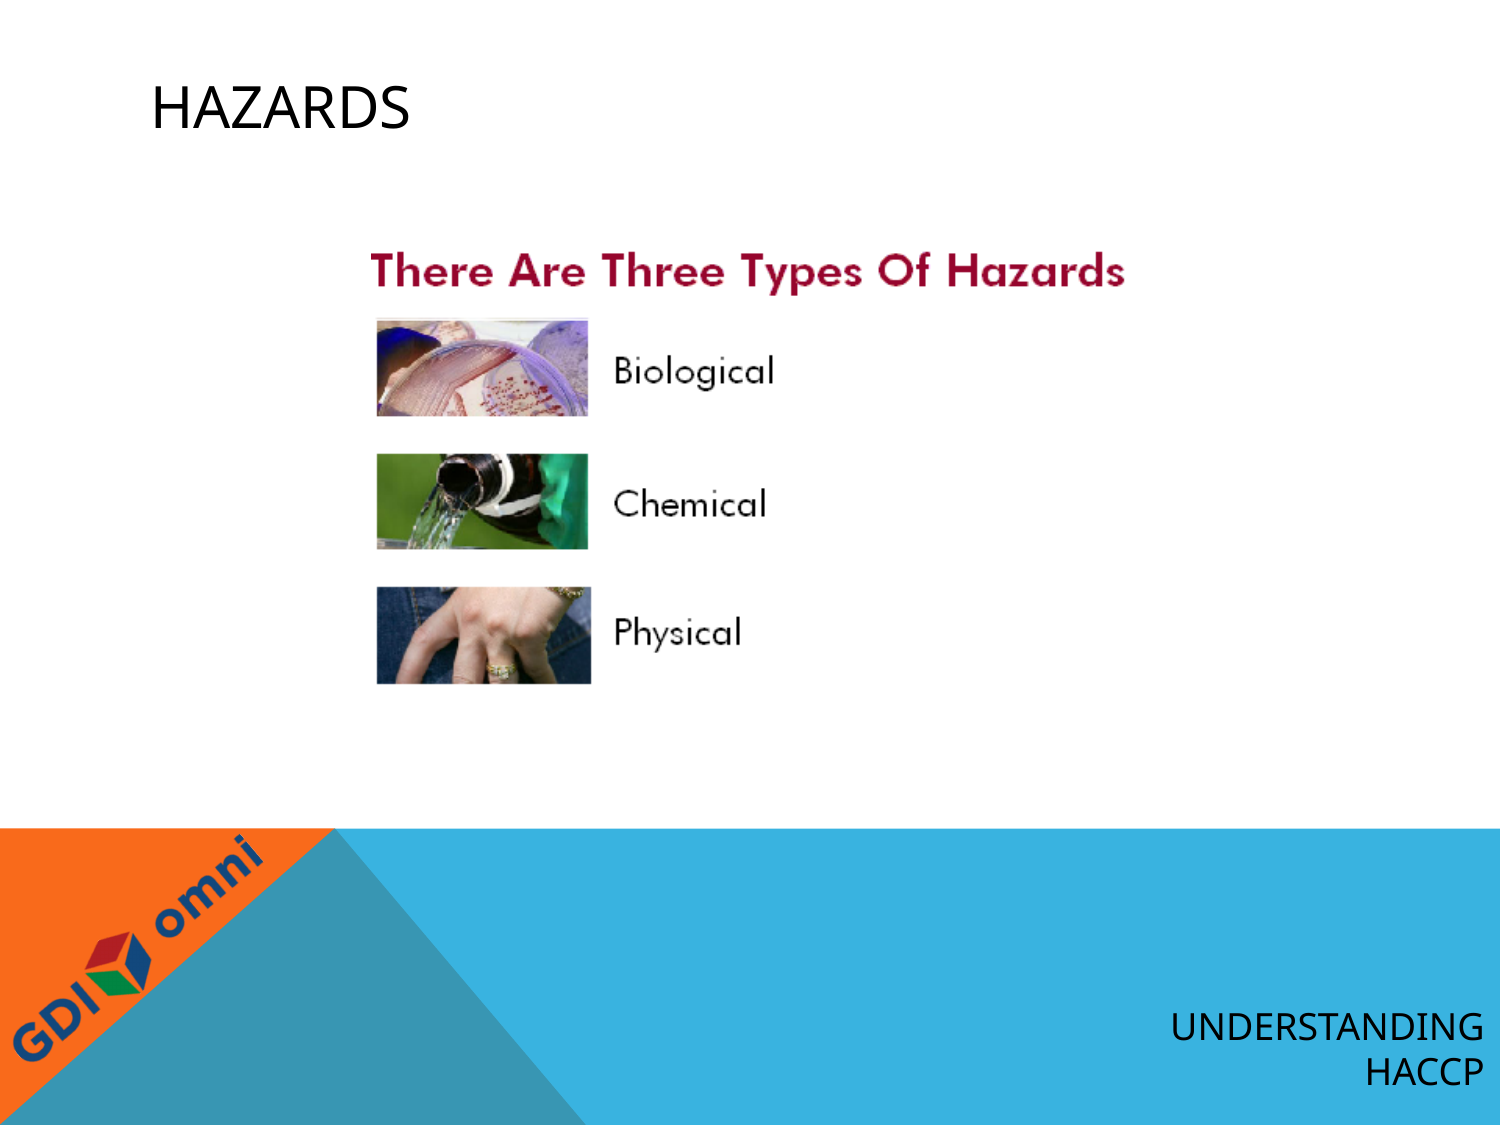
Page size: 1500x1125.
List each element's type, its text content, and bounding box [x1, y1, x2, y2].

text_box Understanding HACCP [1025, 1012, 1500, 1084]
title Hazards [135, 60, 1369, 150]
picture [370, 249, 1130, 690]
picture [0, 827, 276, 1078]
